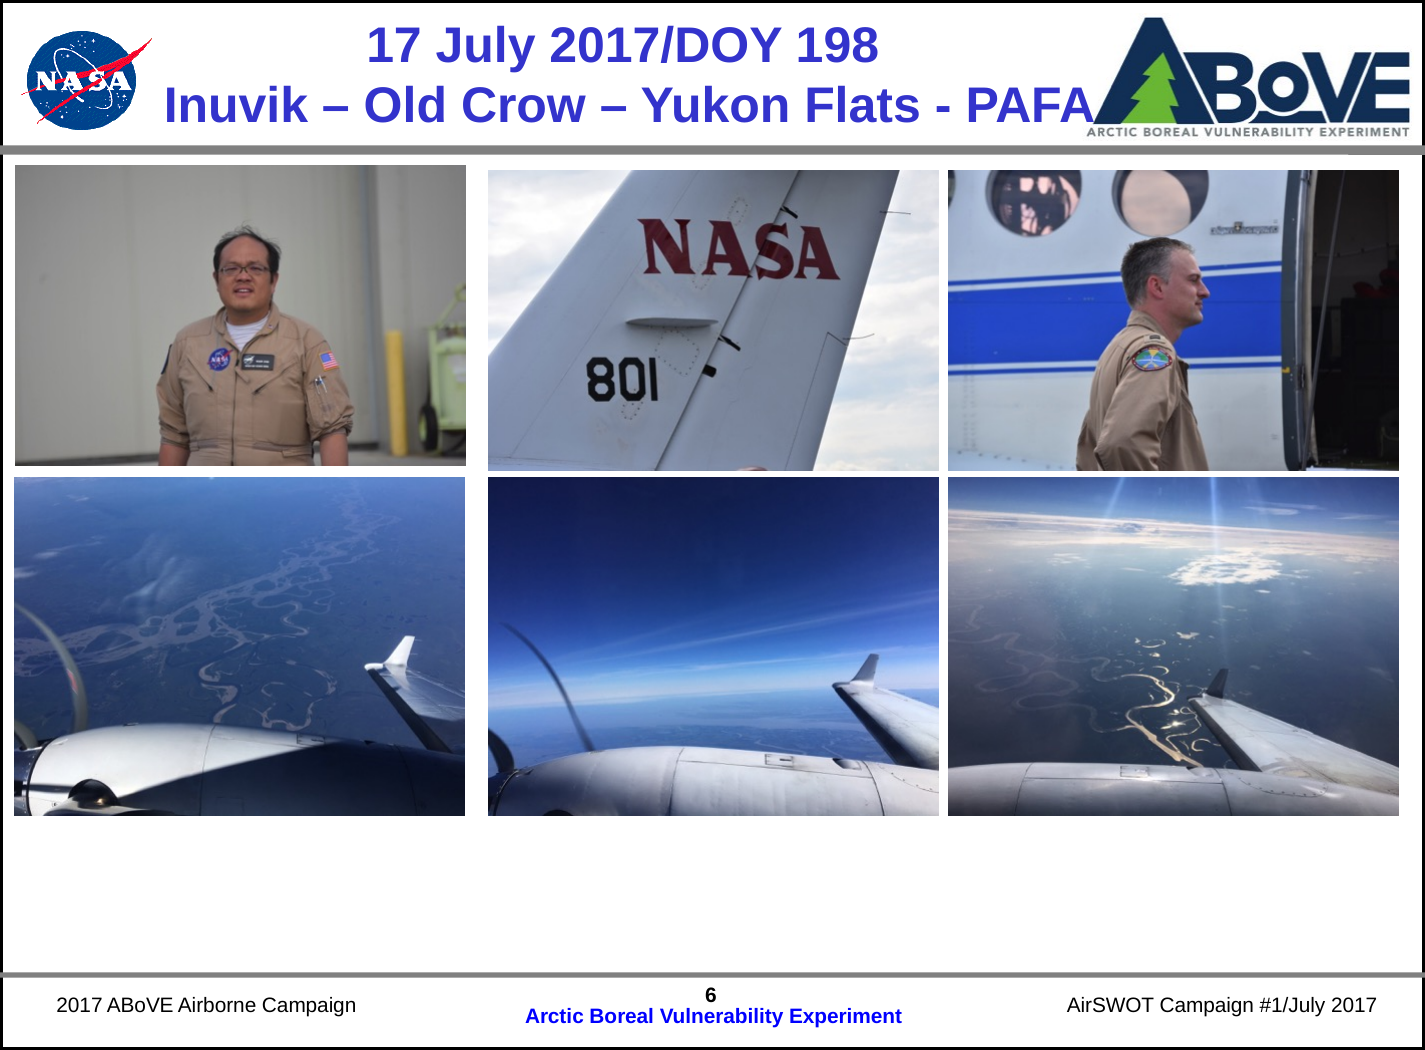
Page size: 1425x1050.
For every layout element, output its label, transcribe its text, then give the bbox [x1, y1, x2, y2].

picture [8, 15, 163, 142]
picture [14, 477, 465, 816]
picture [15, 165, 466, 467]
picture [1082, 13, 1414, 141]
picture [487, 170, 939, 471]
picture [487, 477, 939, 816]
title 17 July 2017/DOY 198 Inuvik – Old Crow – Yukon Flats - PAFA [145, 21, 1115, 124]
picture [948, 477, 1399, 816]
picture [948, 170, 1399, 471]
